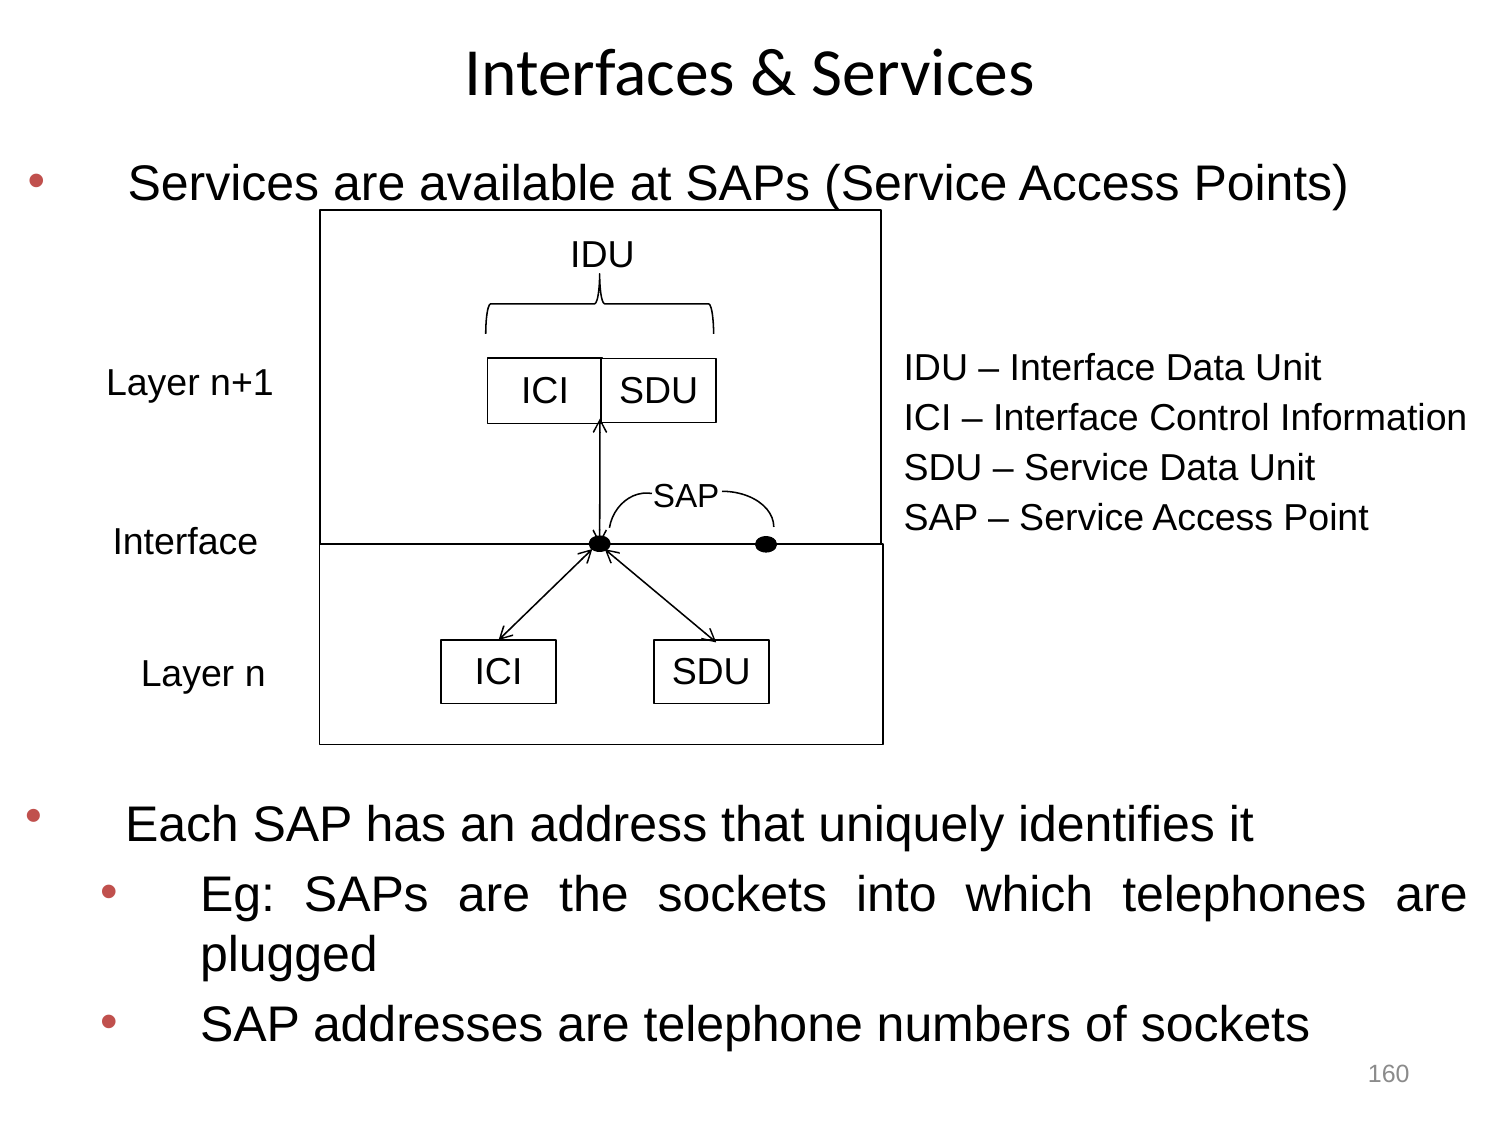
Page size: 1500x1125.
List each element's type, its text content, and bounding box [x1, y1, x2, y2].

text_box Layer n [110, 641, 296, 701]
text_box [498, 548, 593, 641]
slide_number 160 [1074, 1042, 1425, 1103]
text_box Layer n+1 [69, 350, 311, 411]
text_box Interface [56, 509, 315, 570]
text_box [755, 536, 777, 552]
title Interfaces & Services [0, 20, 1500, 117]
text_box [487, 357, 717, 424]
text_box [609, 493, 652, 534]
text_box [320, 210, 882, 543]
text_box SAP [621, 466, 752, 522]
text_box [604, 548, 717, 643]
text_box IDU – Interface Data Unit ICI – Interface Control Information SDU – Service Data Unit SAP – Service Access Point [888, 335, 1486, 546]
text_box [722, 491, 774, 527]
text_box Each SAP has an address that uniquely identifies it Eg: SAPs are the sockets into which telephones are plugged SAP addresses are telephone numbers of sockets [10, 783, 1484, 1080]
text_box [485, 283, 714, 334]
text_box SDU [653, 639, 769, 704]
text_box ICI [441, 639, 557, 704]
text_box [589, 537, 599, 552]
text_box IDU [538, 223, 667, 283]
text_box Services are available at SAPs (Service Access Points) [12, 142, 1486, 1115]
text_box [319, 543, 884, 745]
text_box [604, 536, 611, 547]
